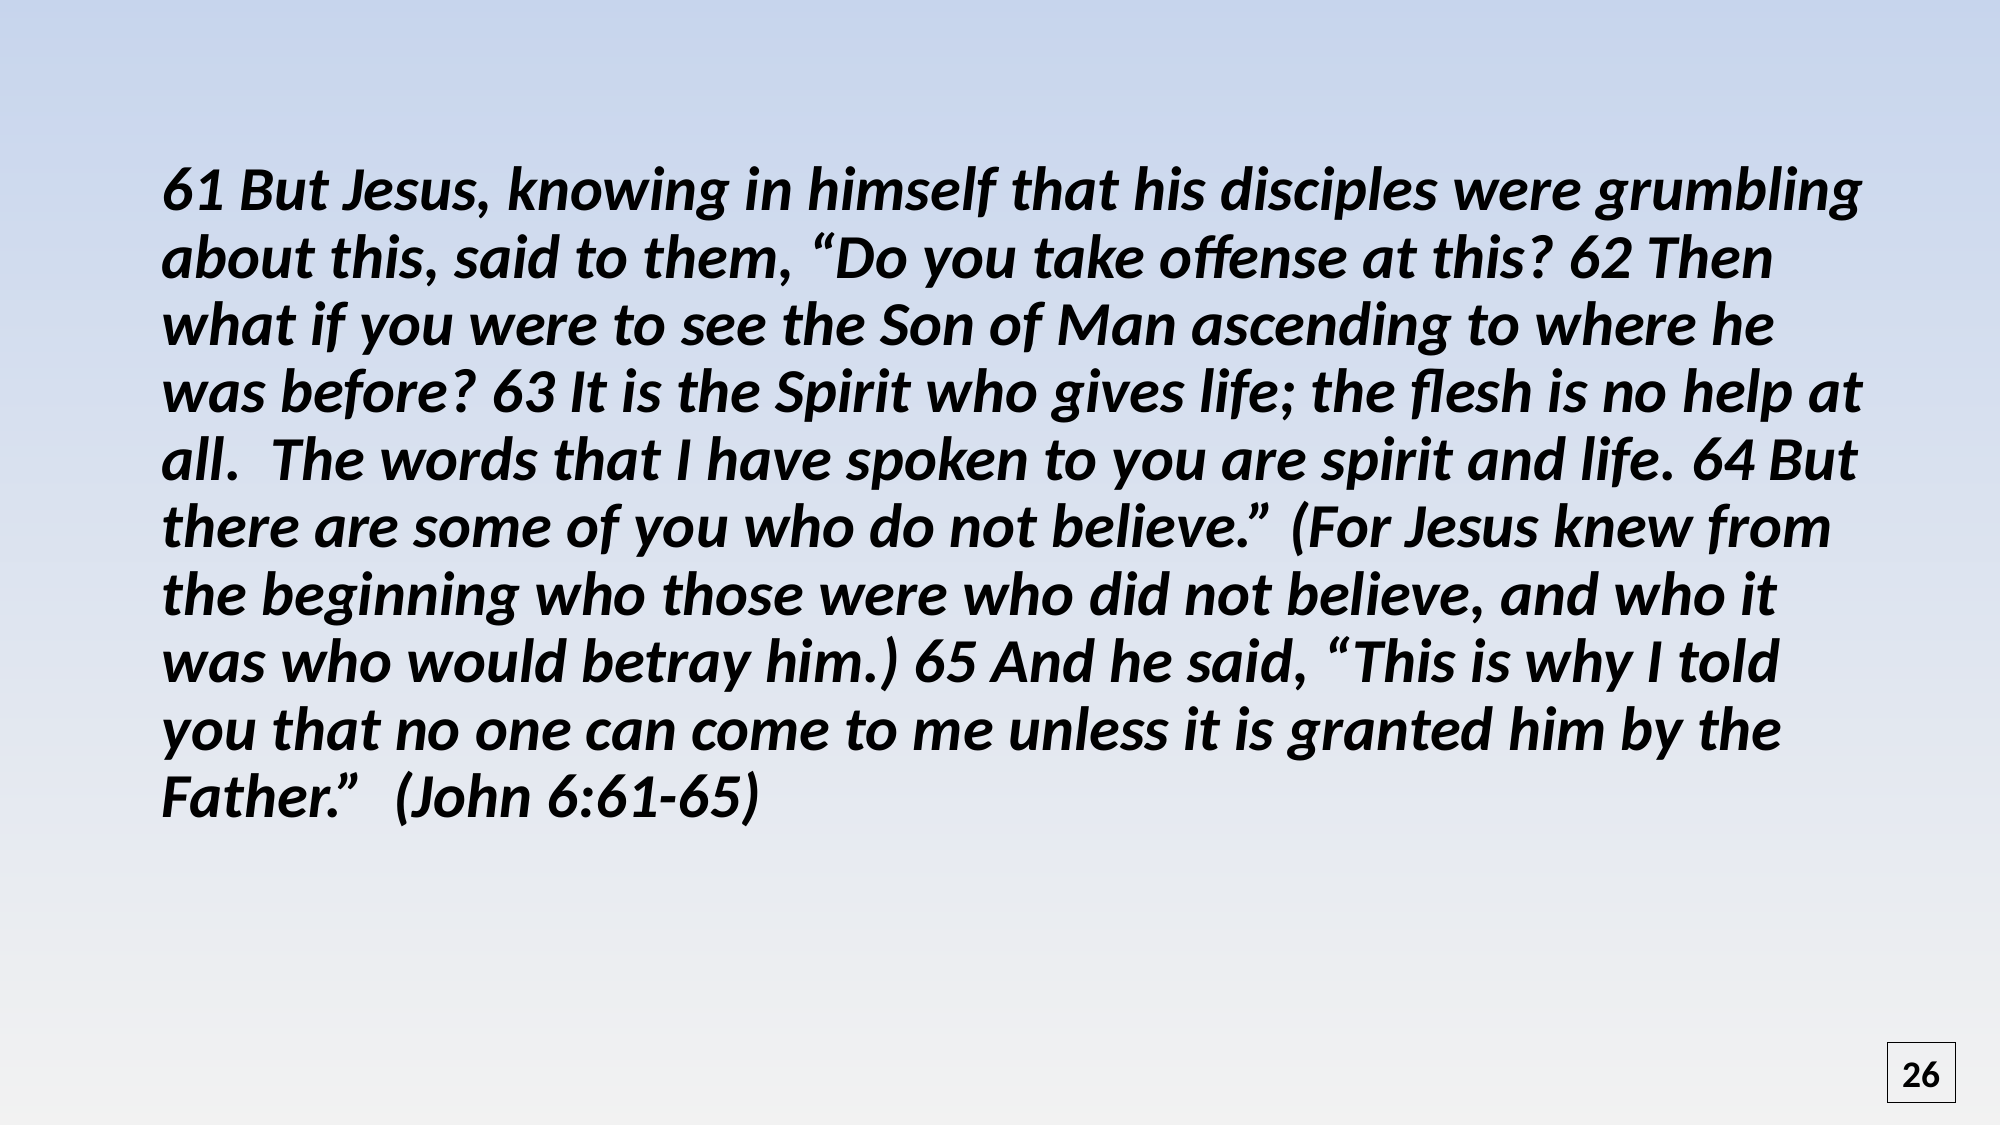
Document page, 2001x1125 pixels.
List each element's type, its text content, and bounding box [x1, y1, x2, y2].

list 61 But Jesus, knowing in himself that his disciples were grumbling about this, said to them, “Do you take offense at this? 62 Then what if you were to see the Son of Man ascending to where he was before? 63 It is the Spirit who gives life; the flesh is no help at all. The words that I have spoken to you are spirit and life. 64 But there are some of you who do not believe.” (For Jesus knew from the beginning who those were who did not believe, and who it was who would betray him.) 65 And he said, “This is why I told you that no one can come to me unless it is granted him by the Father.” (John 6:61-65) [146, 149, 1900, 1007]
text_box 26 [1887, 1042, 1956, 1103]
